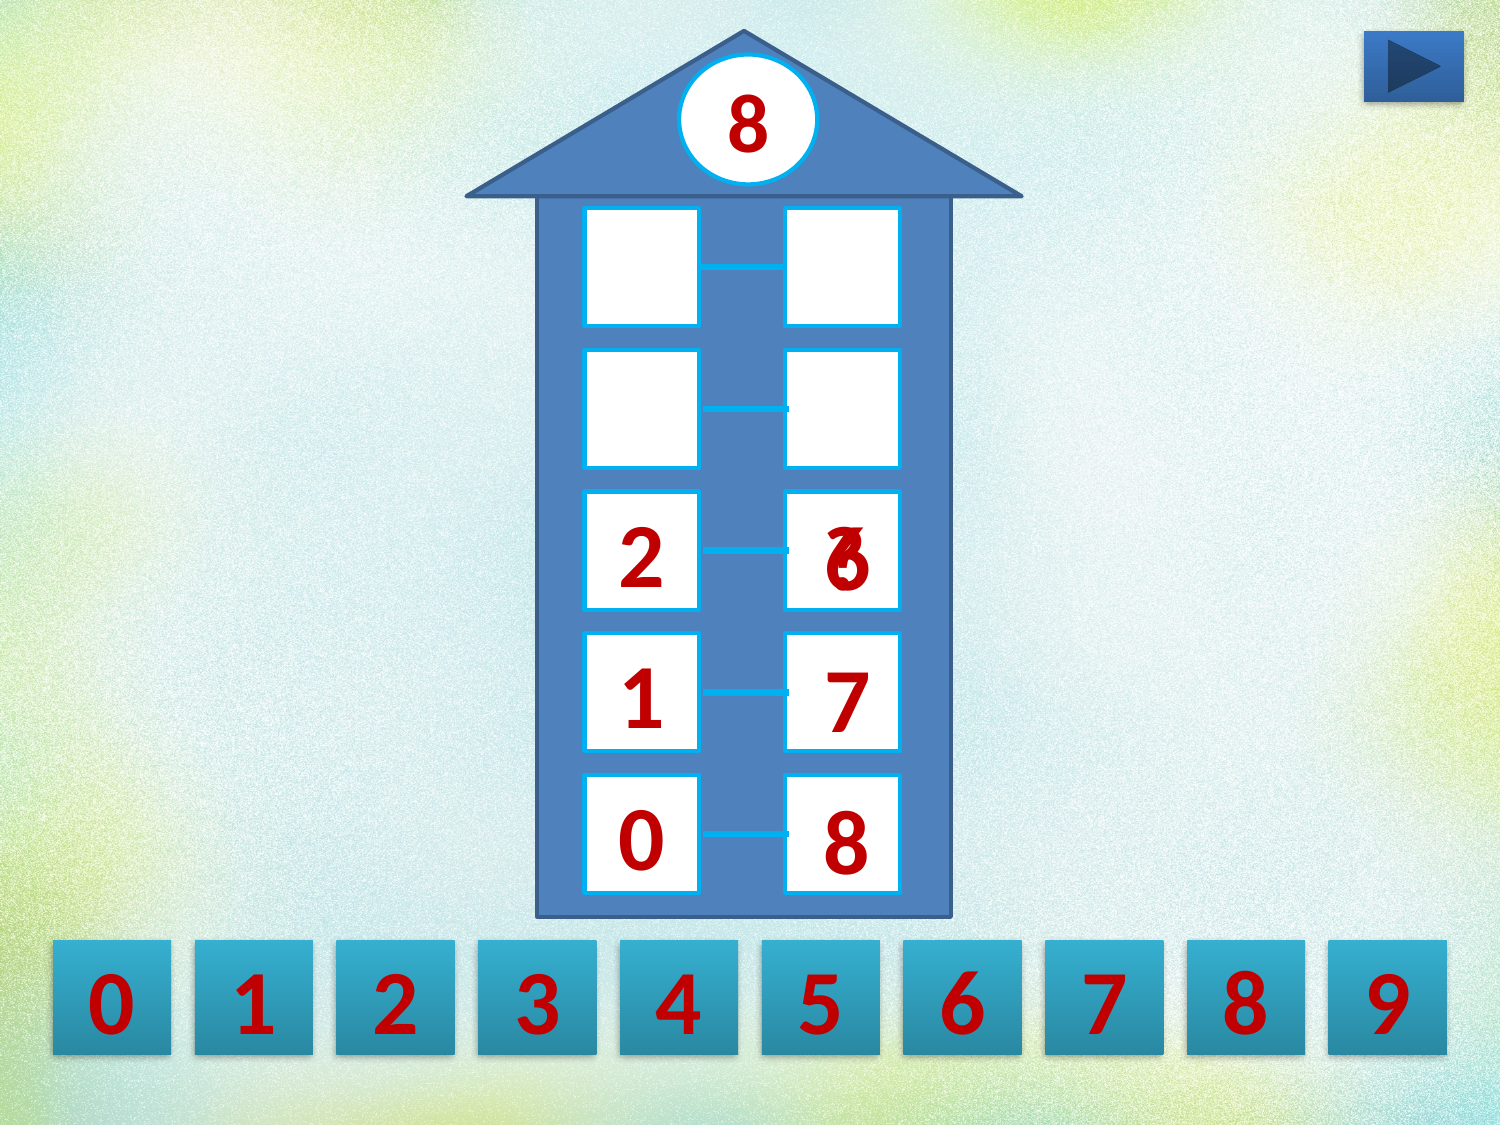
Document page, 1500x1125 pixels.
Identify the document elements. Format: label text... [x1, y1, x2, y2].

text_box 3 [478, 940, 597, 1055]
text_box 4 [620, 940, 739, 1055]
text_box 1 [194, 940, 313, 1055]
text_box [1364, 30, 1465, 102]
text_box 8 [1187, 940, 1306, 1055]
text_box 2 [336, 940, 455, 1055]
text_box 6 [903, 940, 1022, 1055]
text_box [783, 348, 902, 470]
text_box 7 [809, 633, 886, 758]
text_box 5 [761, 940, 880, 1055]
text_box 8 [808, 775, 874, 900]
text_box [582, 348, 701, 470]
text_box [582, 206, 701, 328]
text_box 1 [582, 631, 701, 753]
text_box 9 [1328, 940, 1447, 1055]
text_box [783, 631, 902, 753]
text_box [783, 206, 902, 328]
text_box [464, 29, 1024, 199]
text_box 2 [582, 489, 701, 612]
text_box 0 [53, 940, 172, 1055]
text_box ? [886, 491, 892, 617]
text_box [783, 773, 902, 895]
text_box 8 [676, 52, 820, 187]
text_box [535, 199, 953, 919]
text_box [783, 489, 902, 612]
text_box 0 [582, 773, 701, 895]
text_box 2 [0, 0, 1500, 1125]
text_box 7 [1045, 940, 1164, 1055]
text_box 6 [809, 491, 886, 617]
